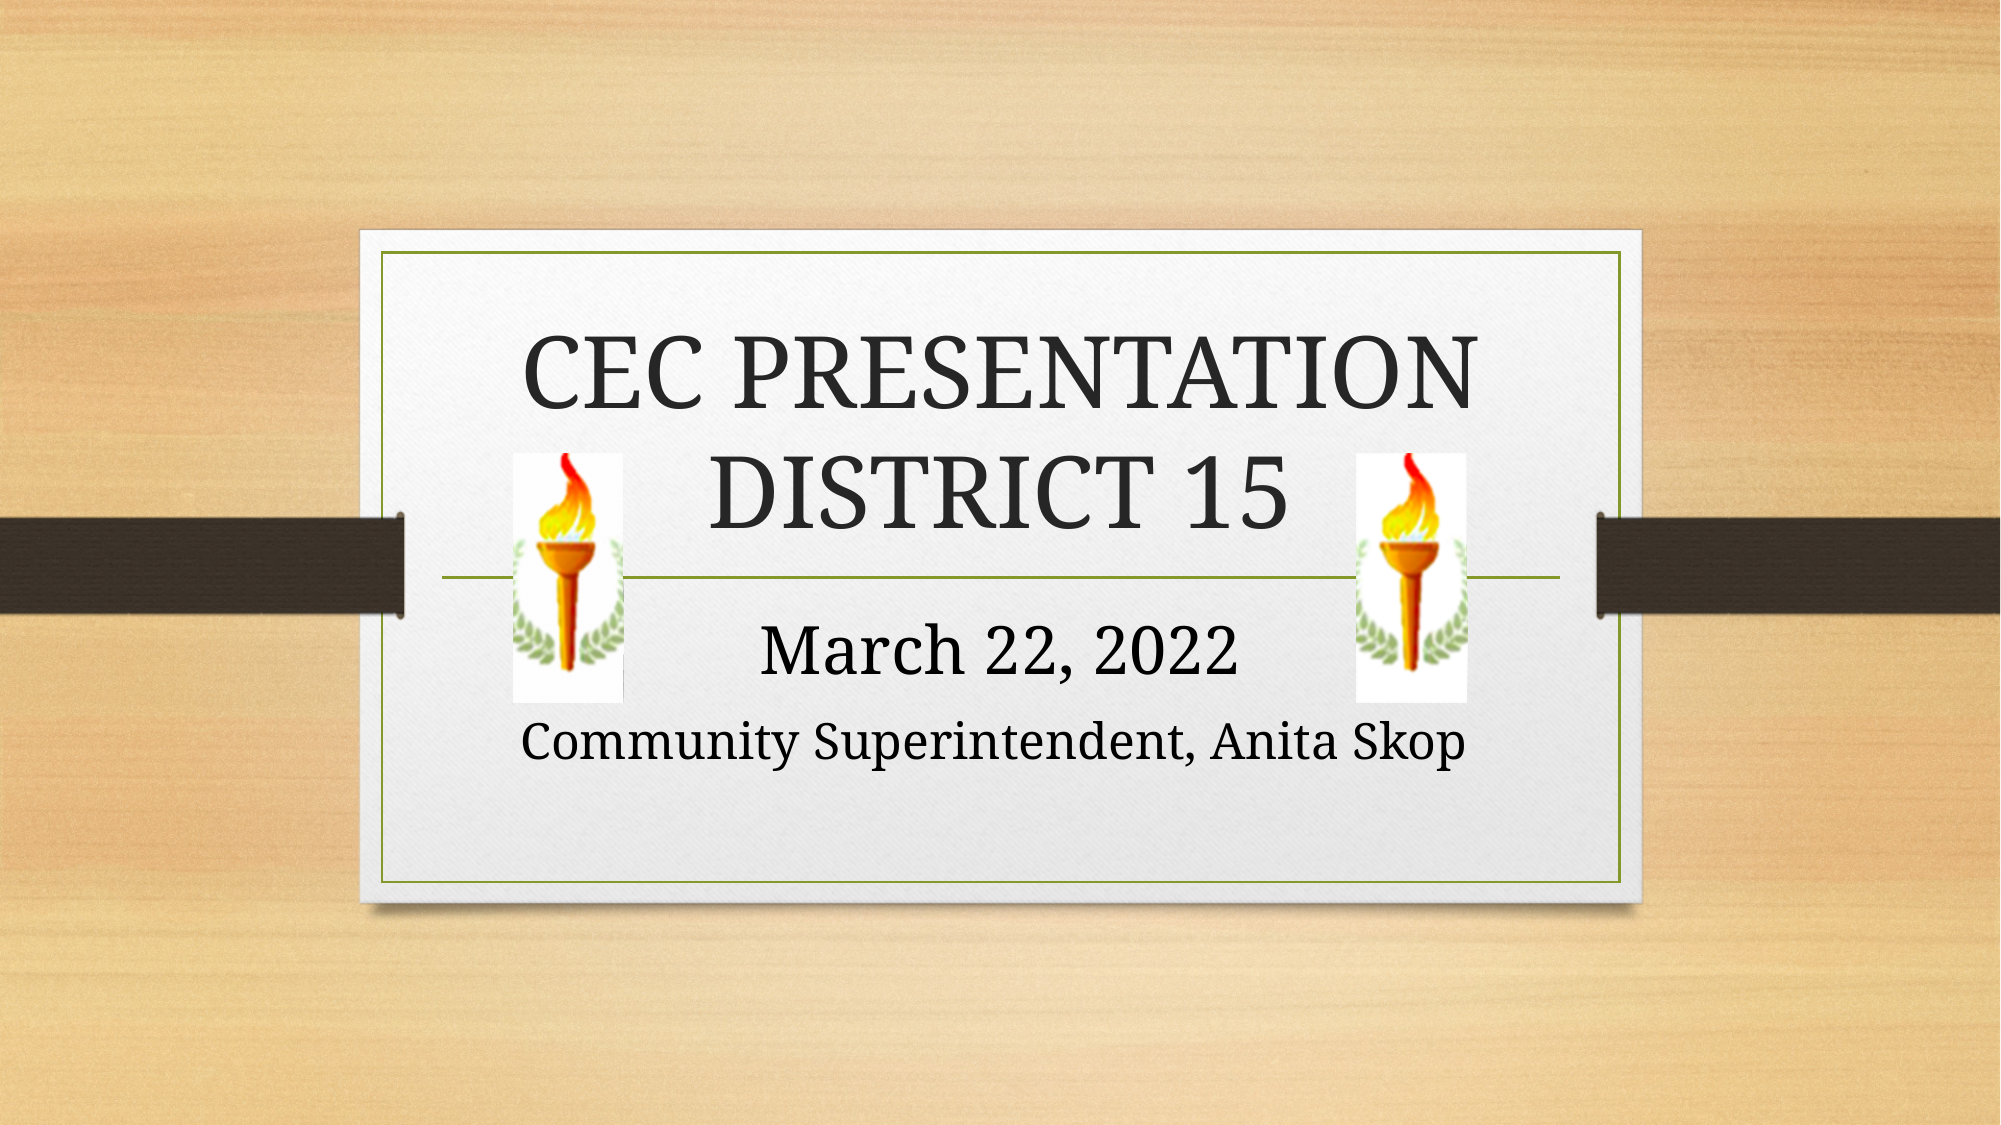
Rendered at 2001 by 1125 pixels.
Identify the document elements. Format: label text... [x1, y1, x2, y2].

picture [0, 0, 2001, 1125]
subtitle March 22, 2022 Community Superintendent, Anita Skop [441, 600, 1560, 817]
title CEC PRESENTATION DISTRICT 15 [441, 306, 1560, 556]
